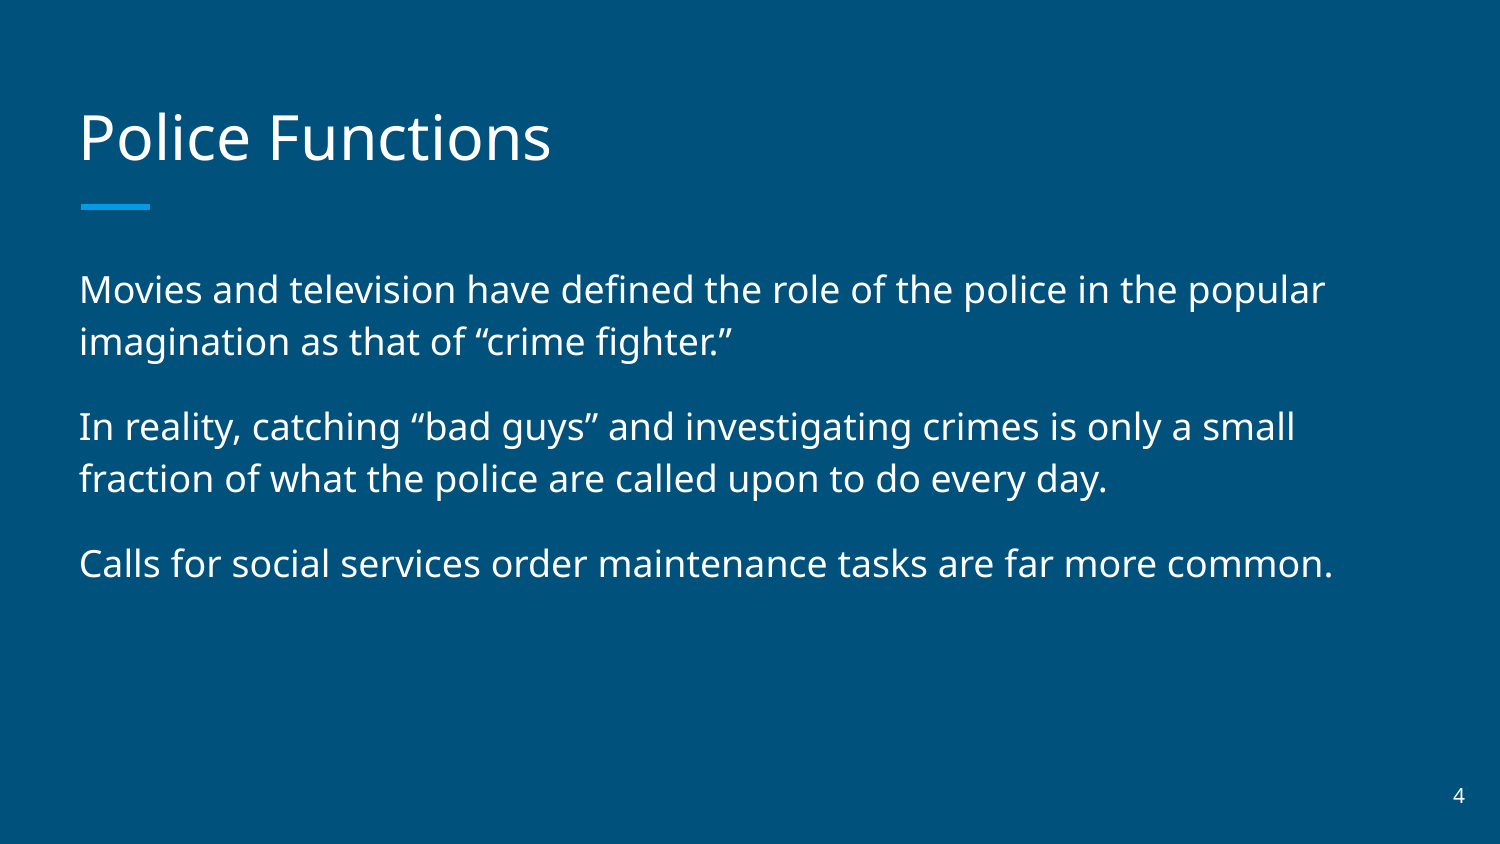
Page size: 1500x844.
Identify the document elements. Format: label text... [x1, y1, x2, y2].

list Movies and television have defined the role of the police in the popular imagination as that of “crime fighter.” In reality, catching “bad guys” and investigating crimes is only a small fraction of what the police are called upon to do every day. Calls for social services order maintenance tasks are far more common. [63, 244, 1437, 750]
title Police Functions [63, 75, 1437, 188]
slide_number ‹#› [1389, 764, 1480, 830]
